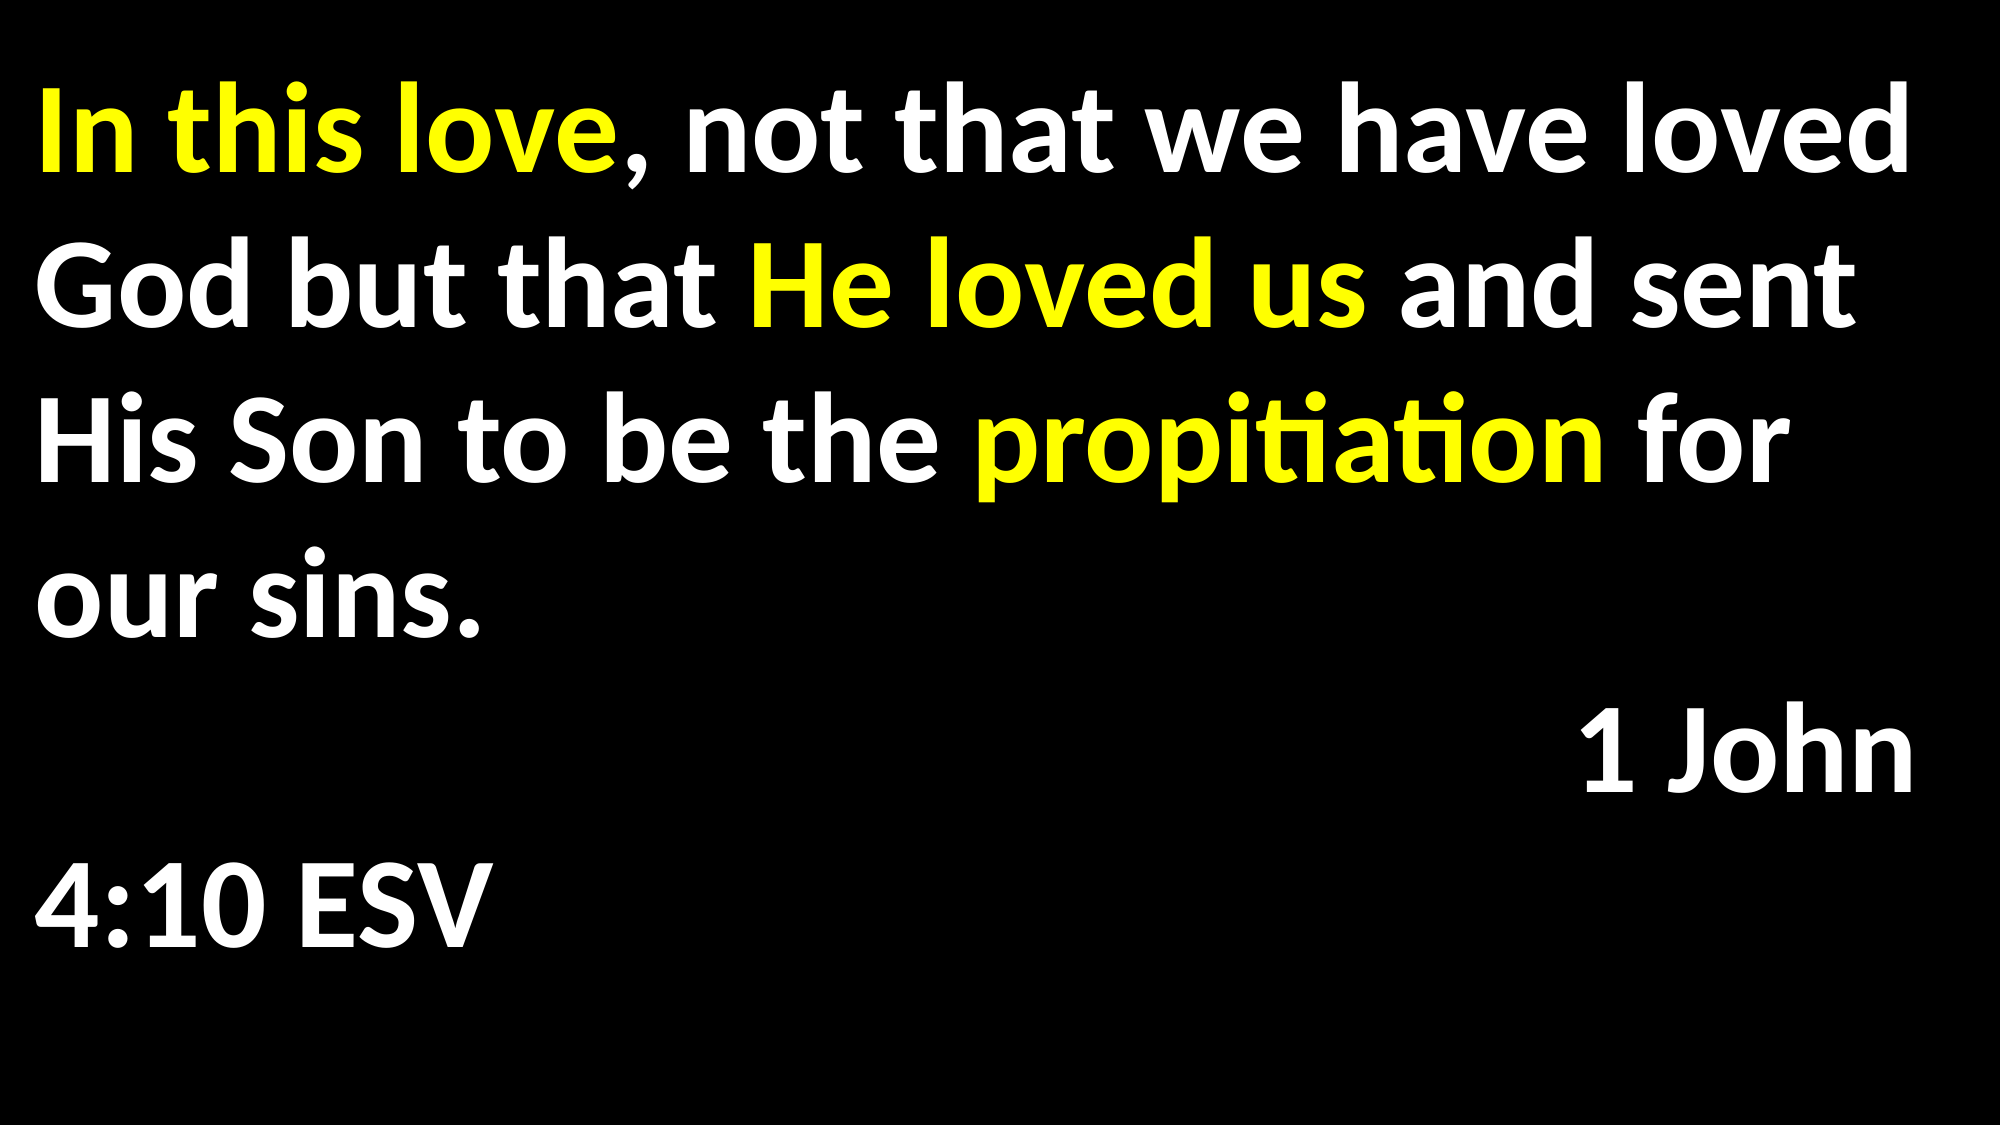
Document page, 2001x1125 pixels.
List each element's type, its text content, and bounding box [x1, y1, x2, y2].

list In this love, not that we have loved God but that He loved us and sent His Son to be the propitiation for our sins. 1 John 4:10 ESV [0, 0, 2000, 1098]
